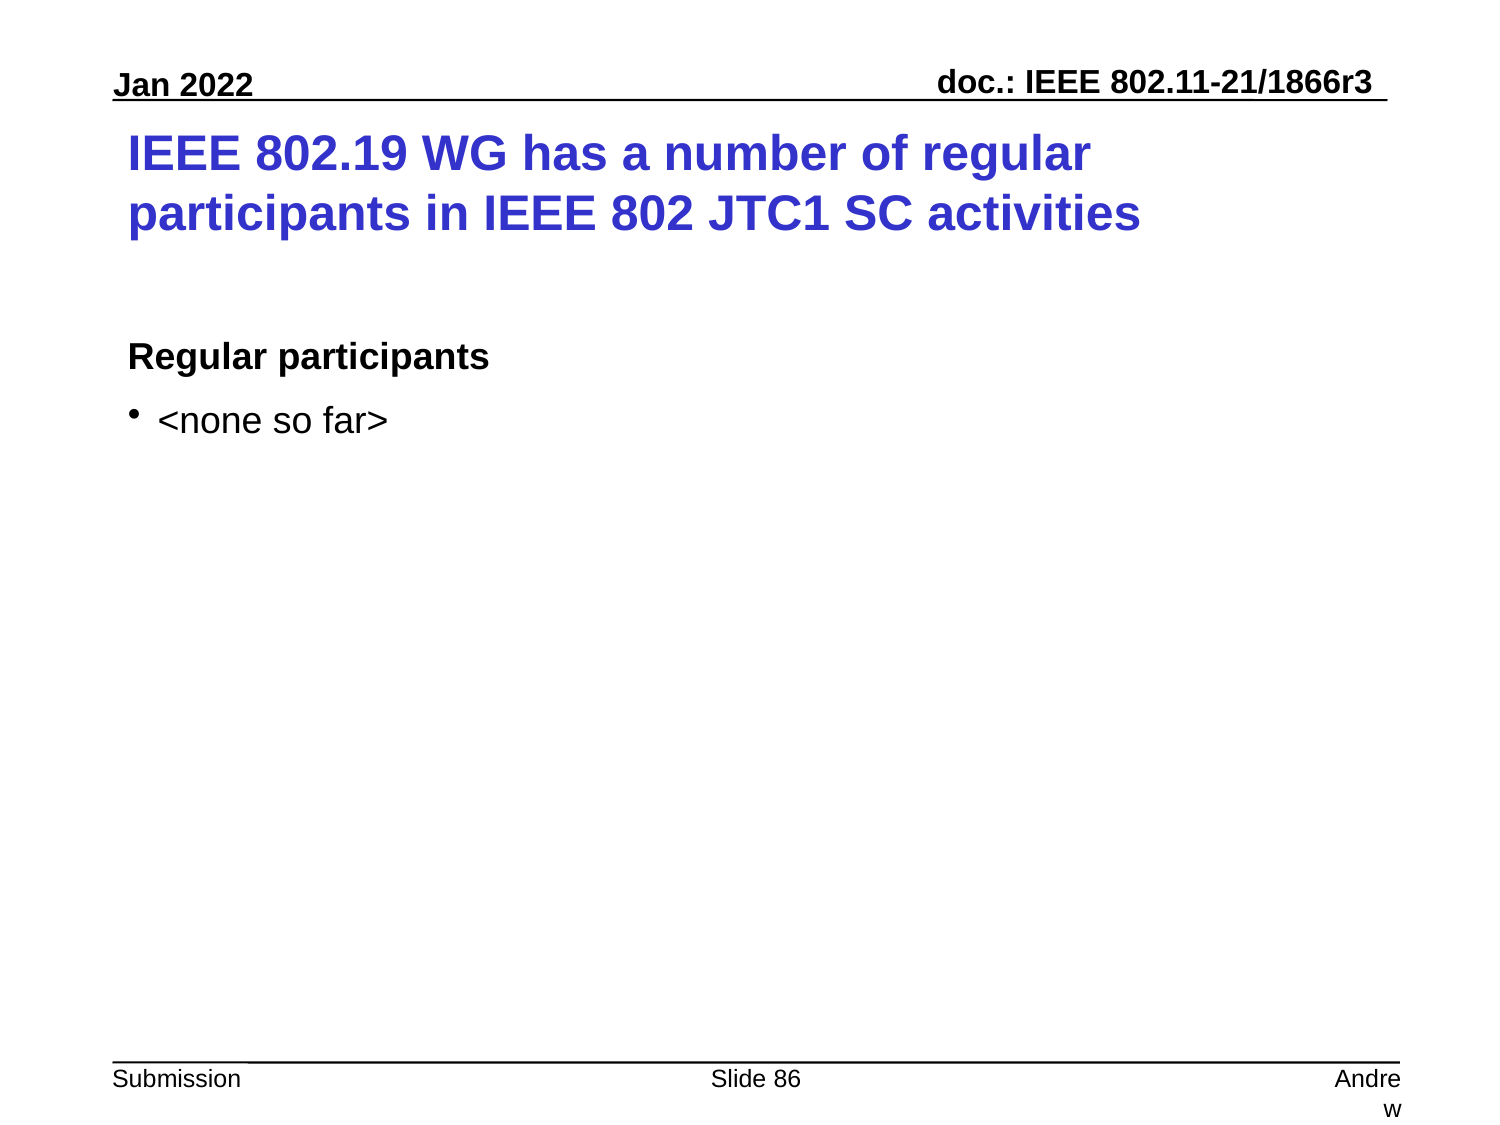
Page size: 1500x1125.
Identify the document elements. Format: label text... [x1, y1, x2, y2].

slide_number Slide 86 [709, 1061, 803, 1093]
title IEEE 802.19 WG has a number of regular participants in IEEE 802 JTC1 SC activities [112, 112, 1388, 288]
list Regular participants <none so far> [112, 324, 1388, 1000]
footer Andrew Myles, Cisco [1320, 1061, 1402, 1093]
